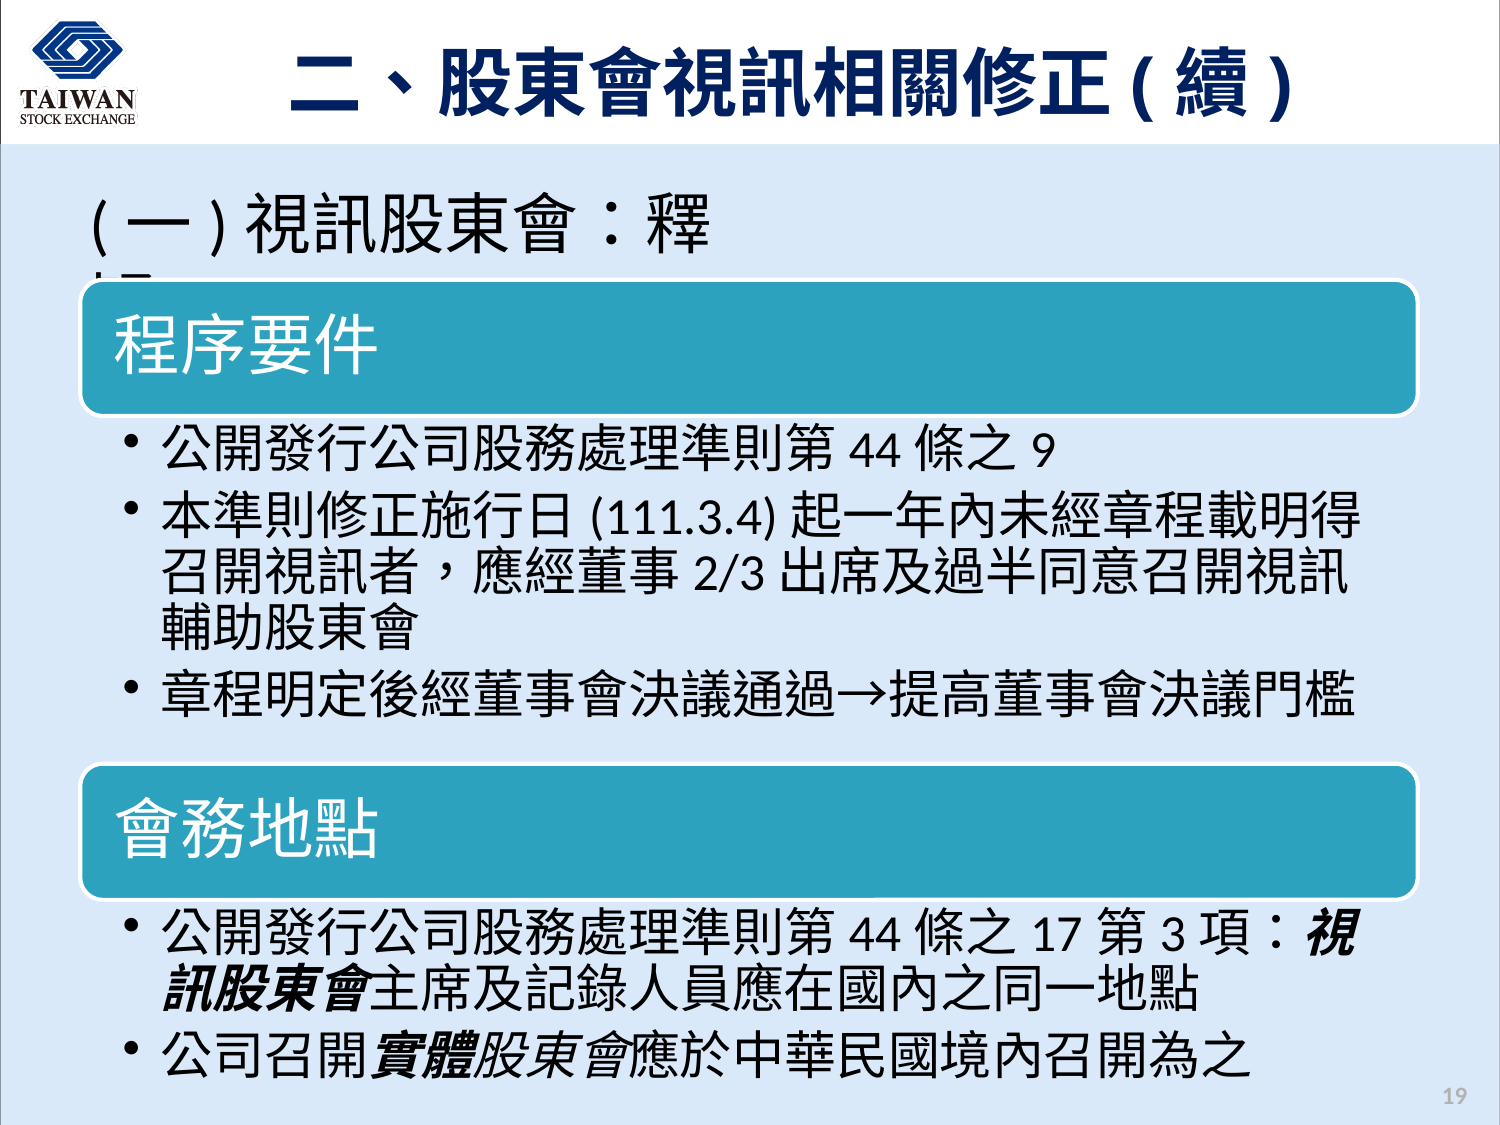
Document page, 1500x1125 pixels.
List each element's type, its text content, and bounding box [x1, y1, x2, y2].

text_box (一)視訊股東會：釋疑 [74, 174, 764, 271]
picture [0, 0, 1500, 1125]
slide_number 18 [1423, 1065, 1483, 1125]
title 二、股東會視訊相關修正(續) [98, 48, 1483, 112]
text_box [79, 266, 1418, 1125]
